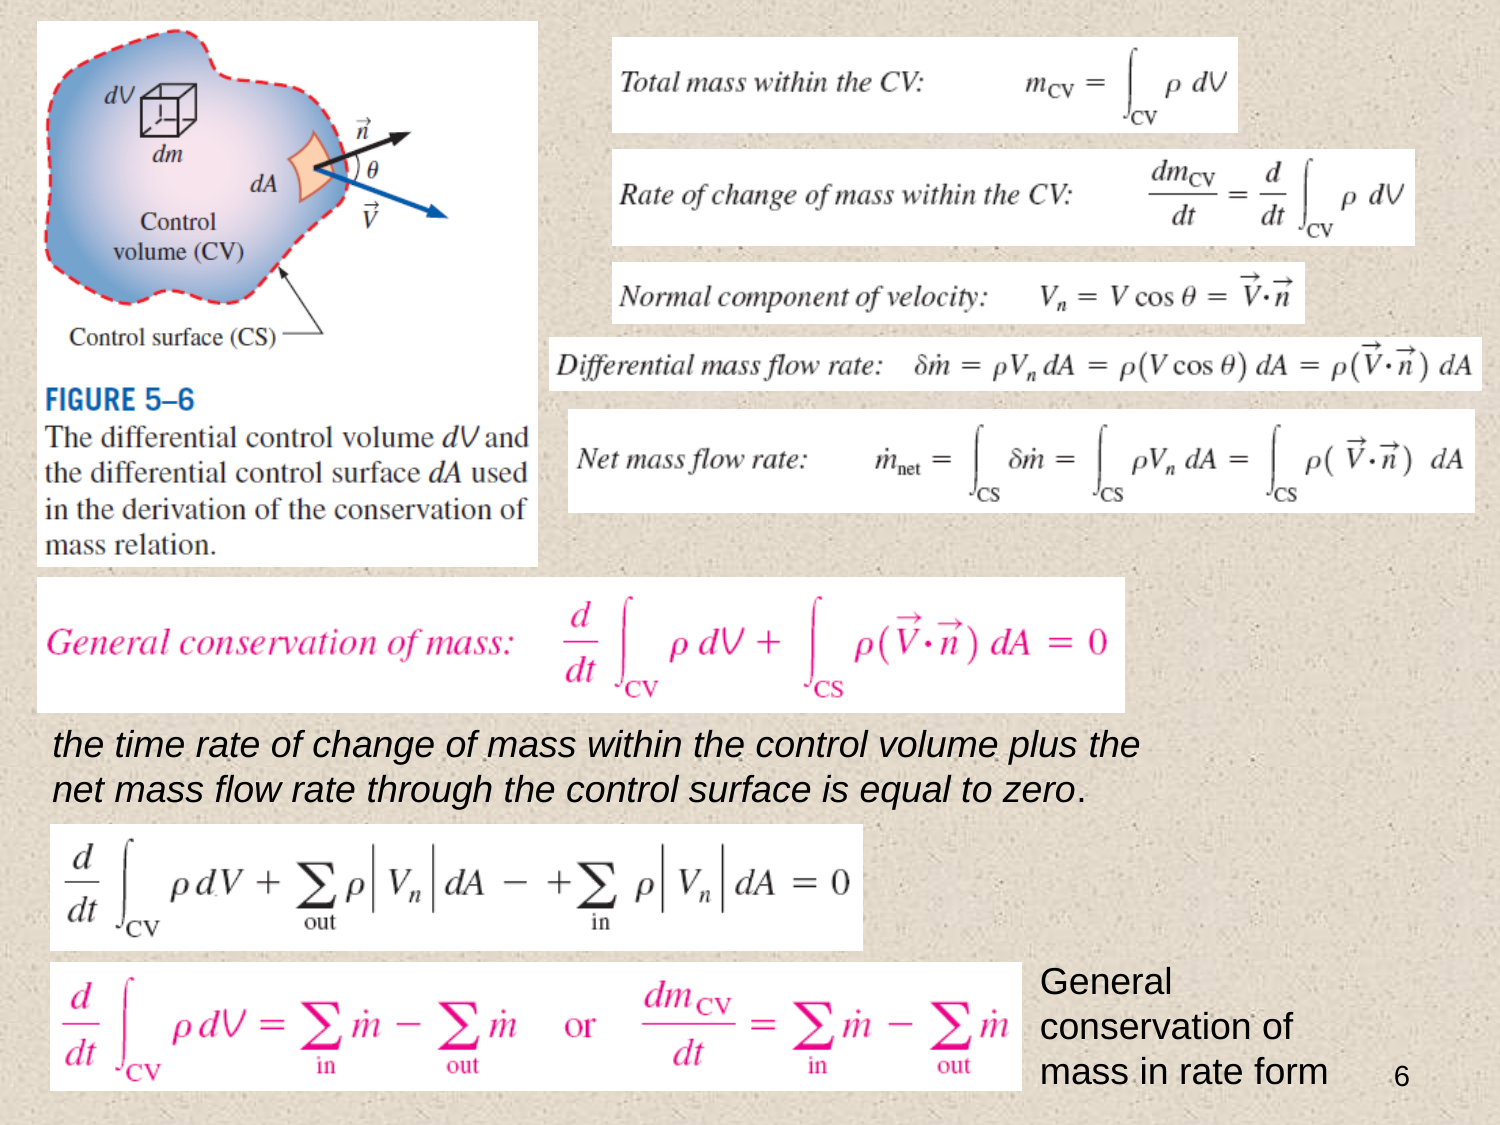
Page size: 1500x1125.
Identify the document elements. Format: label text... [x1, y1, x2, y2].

picture [0, 0, 1500, 1125]
slide_number 6 [1074, 1049, 1426, 1103]
text_box the time rate of change of mass within the control volume plus the net mass flow rate through the control surface is equal to zero. [37, 712, 1175, 818]
text_box General conservation of mass in rate form [1025, 949, 1363, 1100]
